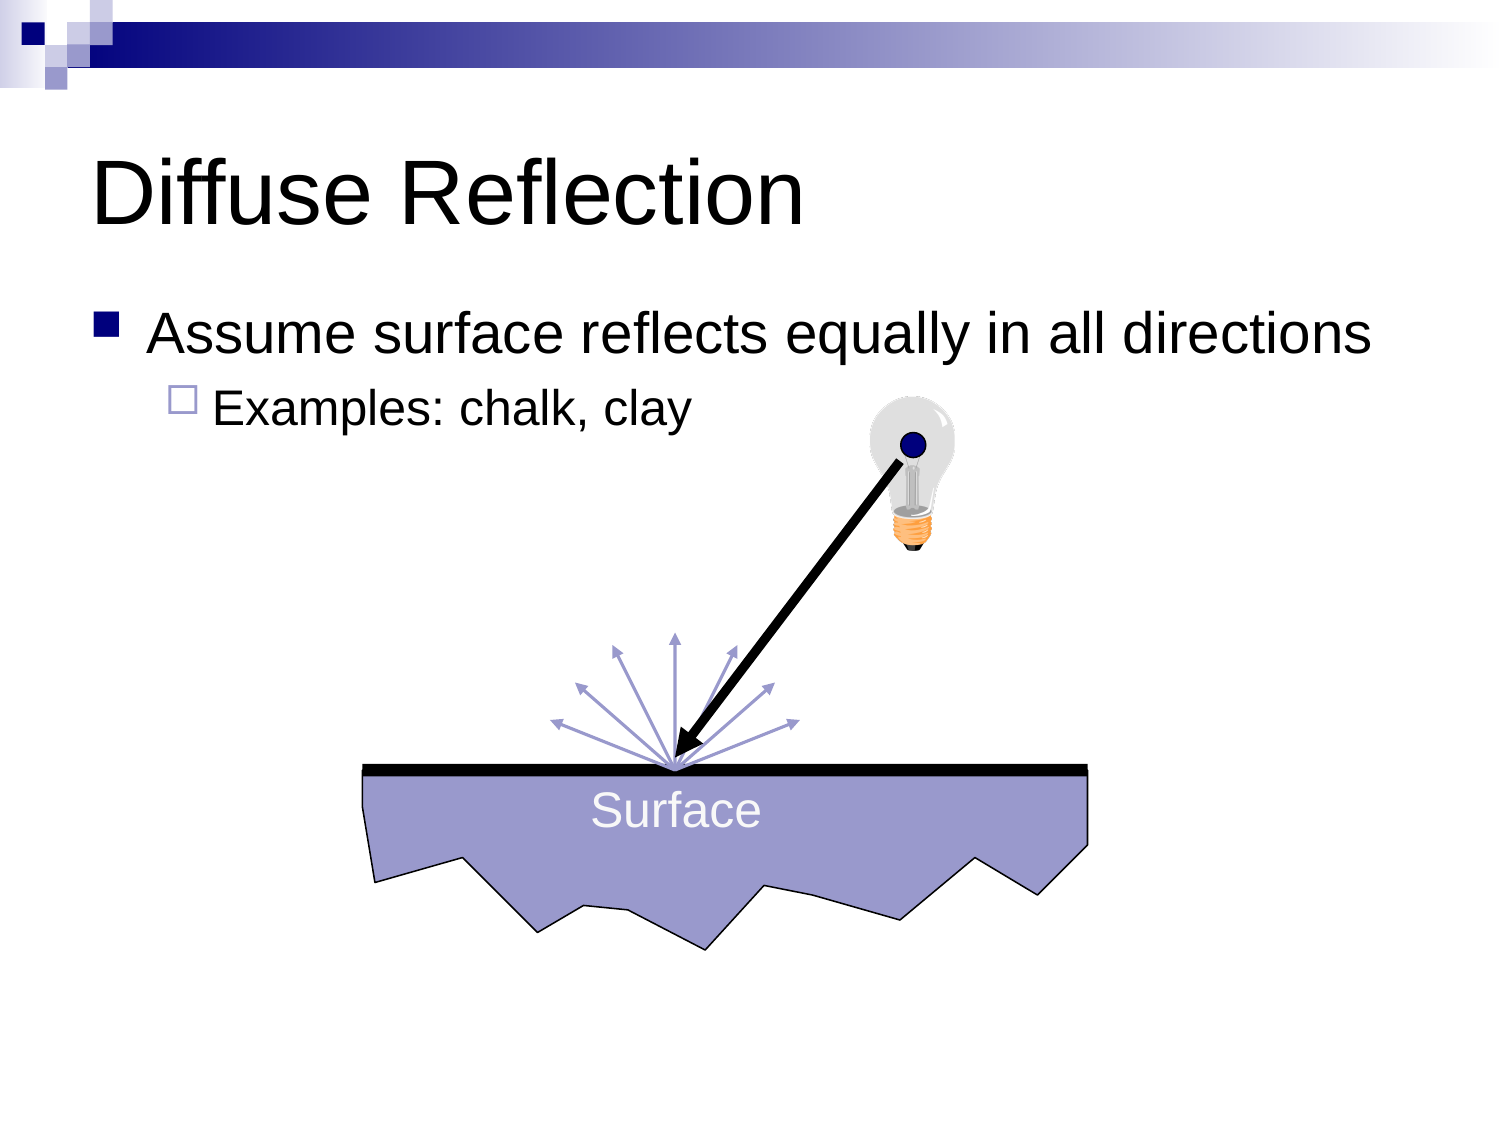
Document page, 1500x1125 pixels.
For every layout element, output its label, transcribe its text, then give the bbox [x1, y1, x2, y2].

text_box [668, 632, 682, 771]
list Assume surface reflects equally in all directions Examples: chalk, clay [75, 287, 1475, 925]
text_box [677, 682, 775, 768]
text_box [529, 925, 551, 933]
text_box [549, 718, 674, 770]
text_box [612, 645, 674, 768]
title Diffuse Reflection [75, 75, 1425, 287]
text_box Surface [575, 770, 778, 845]
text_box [869, 396, 955, 551]
text_box [574, 682, 674, 769]
text_box [656, 925, 728, 951]
text_box [675, 508, 864, 758]
text_box [693, 645, 738, 732]
text_box [676, 718, 800, 770]
